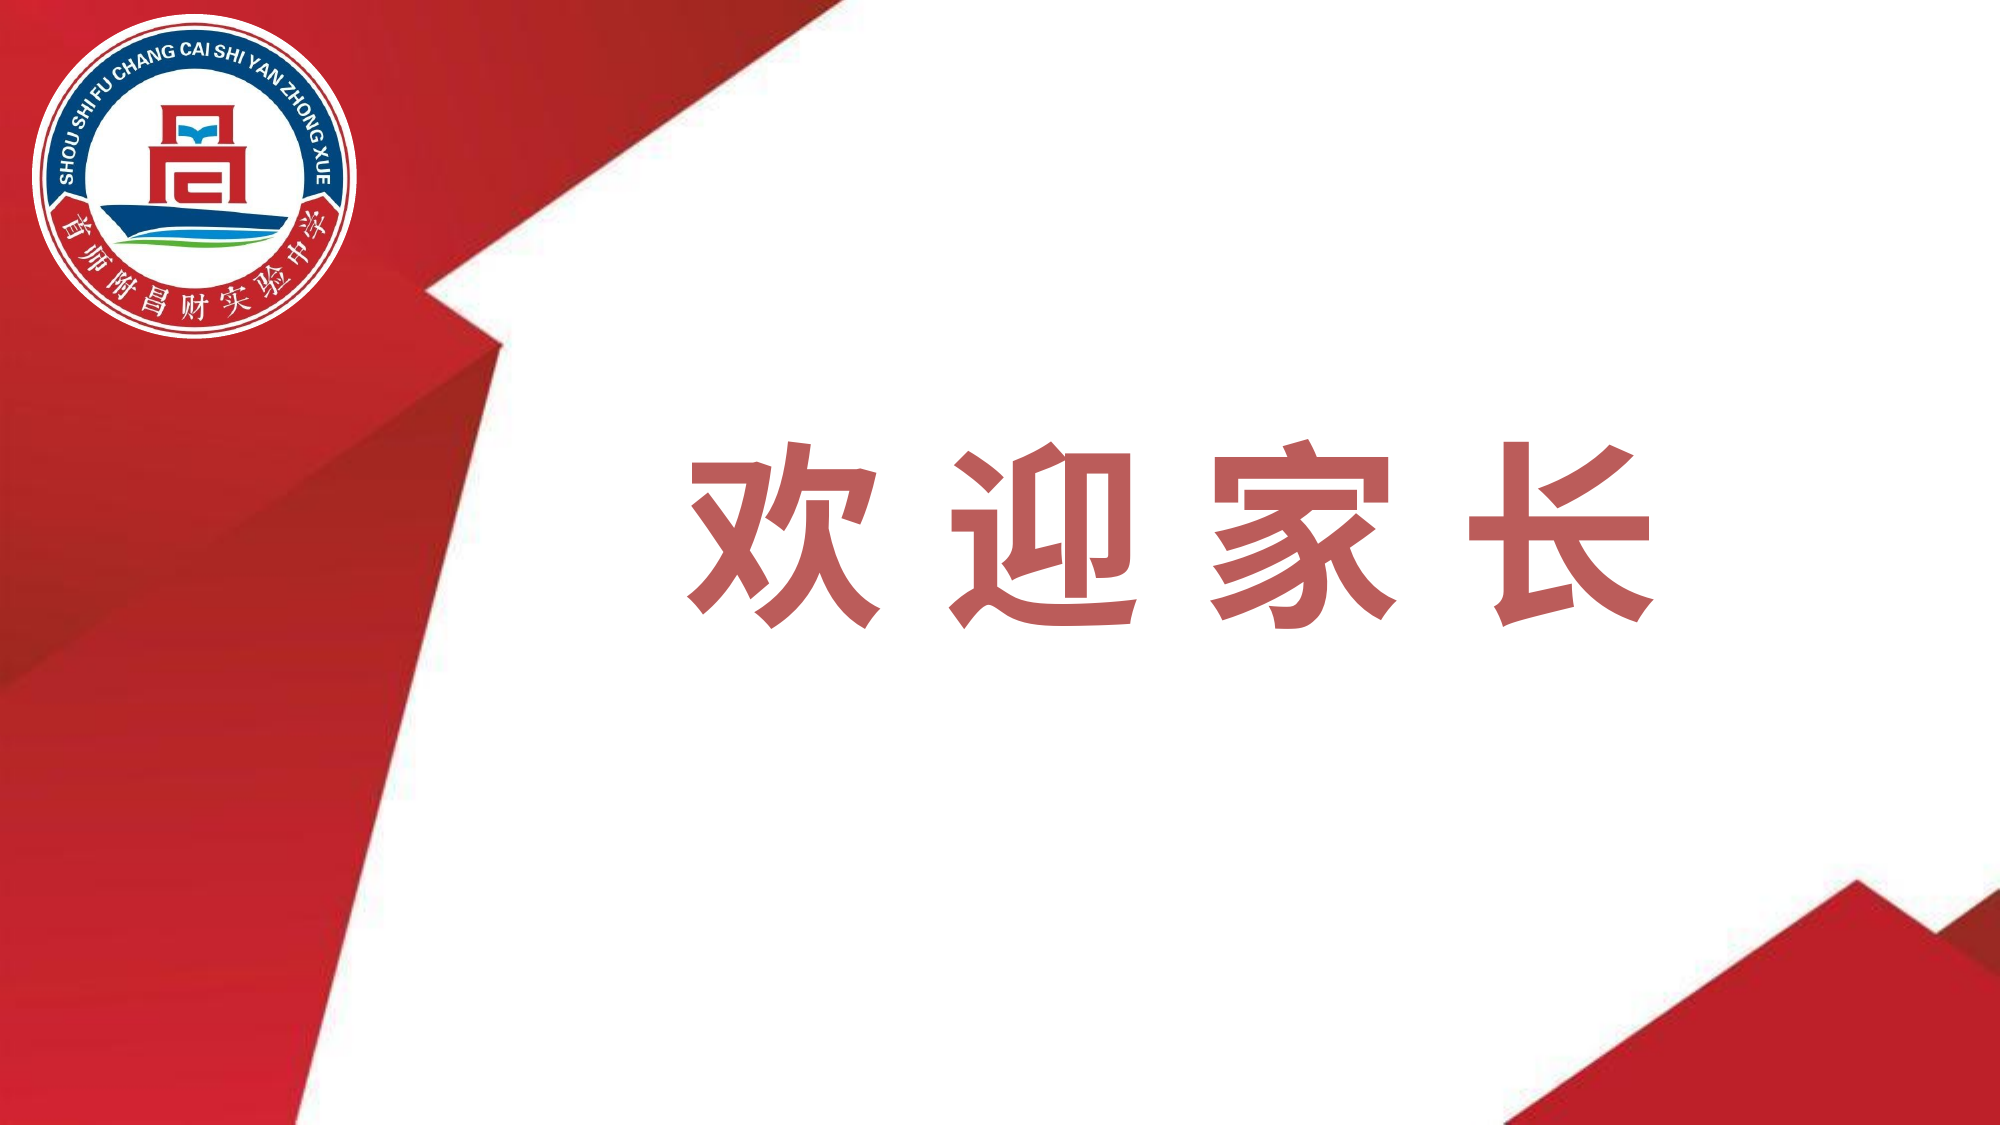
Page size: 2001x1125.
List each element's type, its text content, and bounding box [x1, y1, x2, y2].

text_box 欢 迎 家 长 [668, 430, 1740, 633]
picture [0, 0, 2000, 1125]
